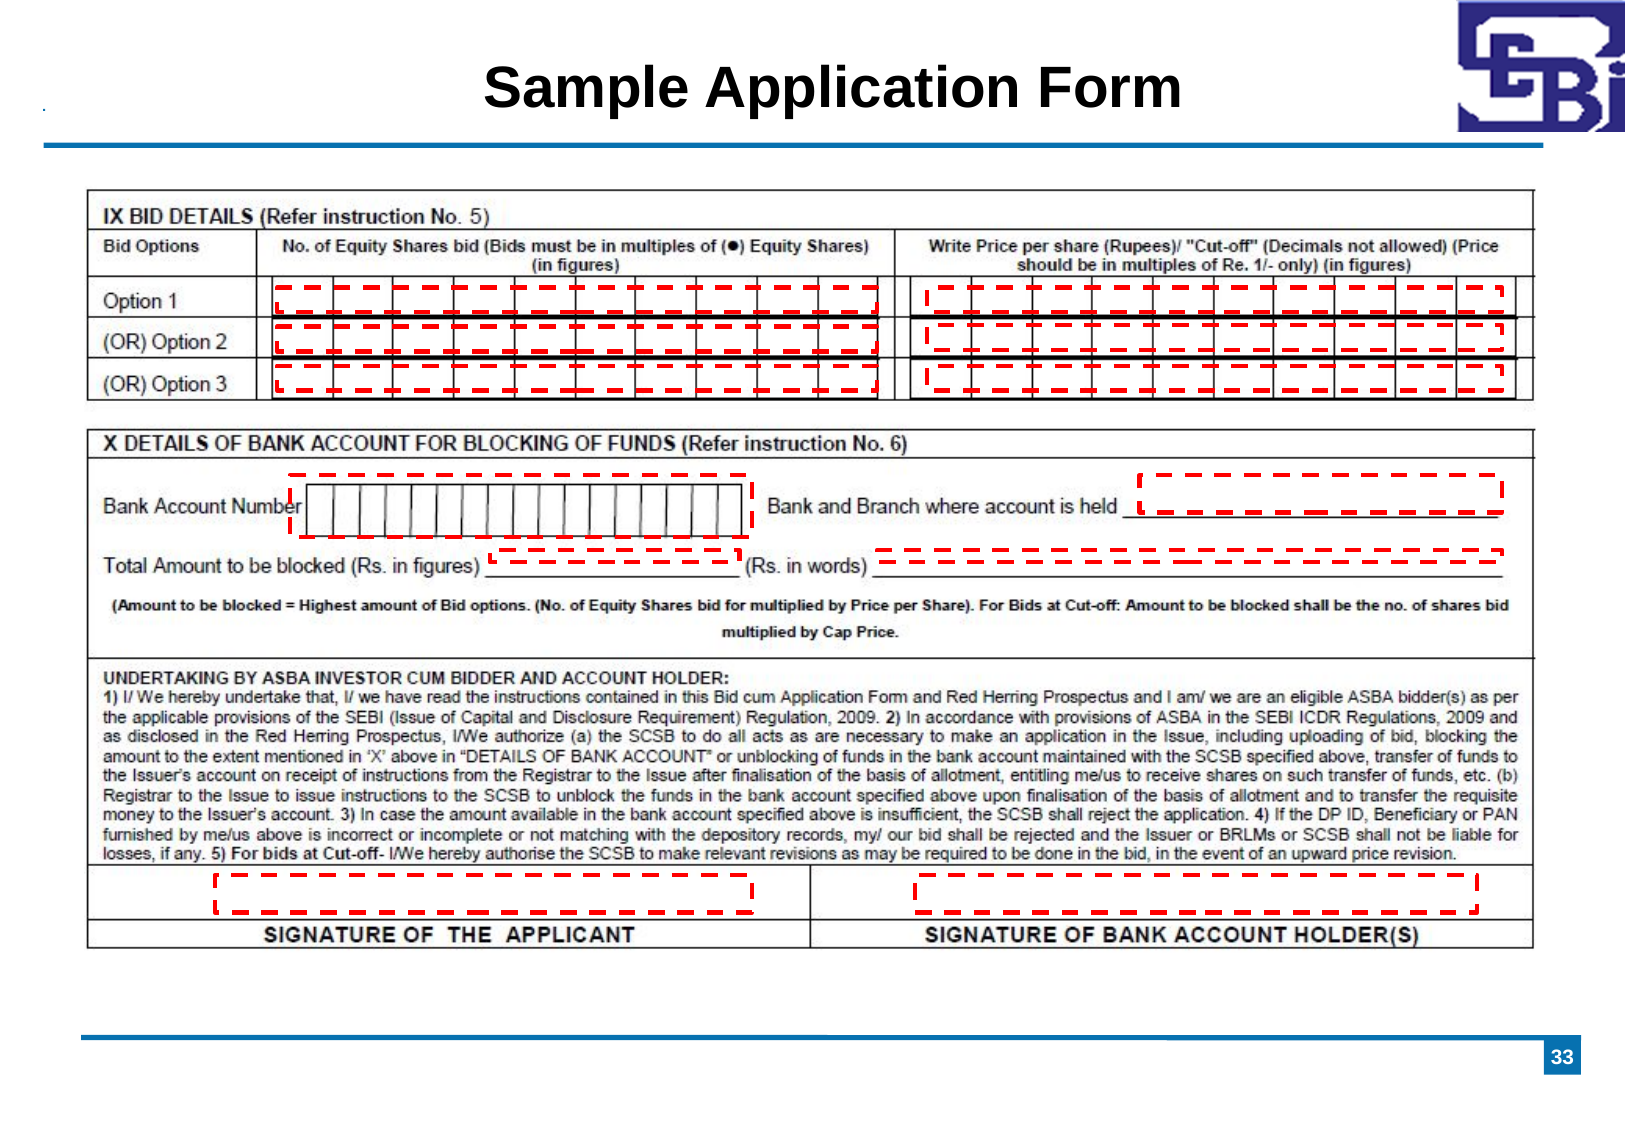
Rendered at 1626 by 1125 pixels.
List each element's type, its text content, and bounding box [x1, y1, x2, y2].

title Sample Application Form [164, 20, 1503, 158]
picture [84, 174, 1545, 963]
text_box 33 [1543, 1037, 1581, 1075]
picture [1455, 0, 1625, 133]
